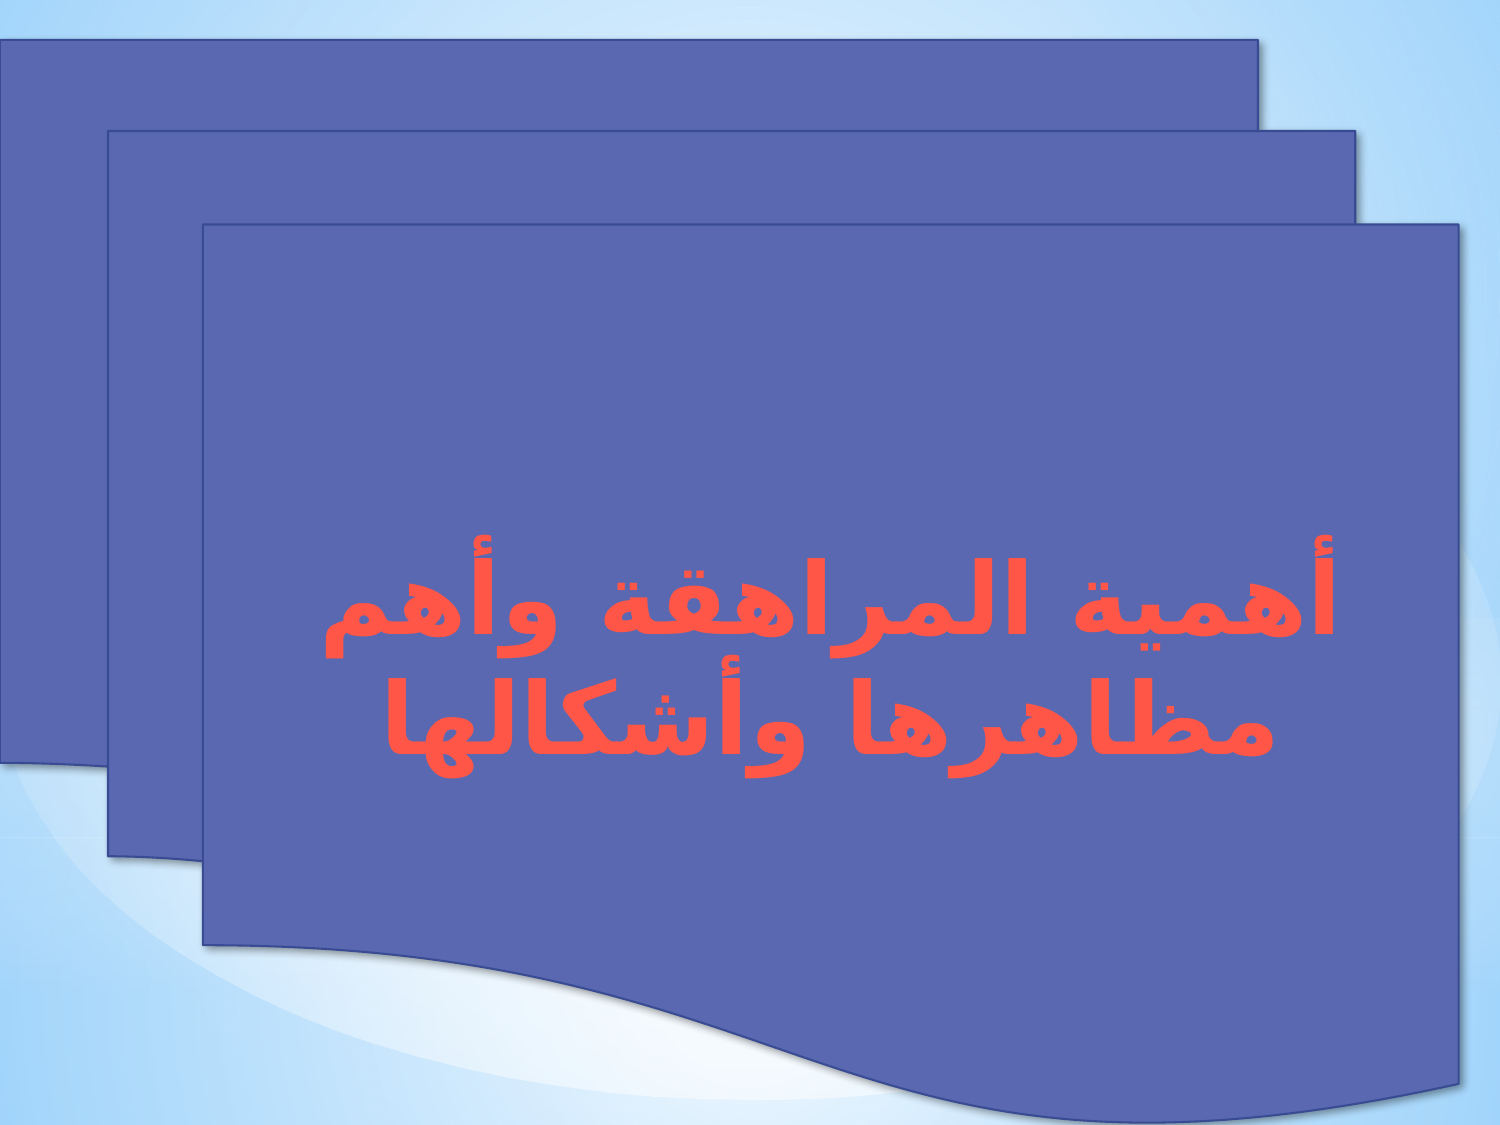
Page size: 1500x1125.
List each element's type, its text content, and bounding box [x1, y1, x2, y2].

text_box أهمية المراهقة وأهم مظاهرها وأشكالها [0, 37, 1461, 1125]
text_box [1367, 208, 1500, 291]
